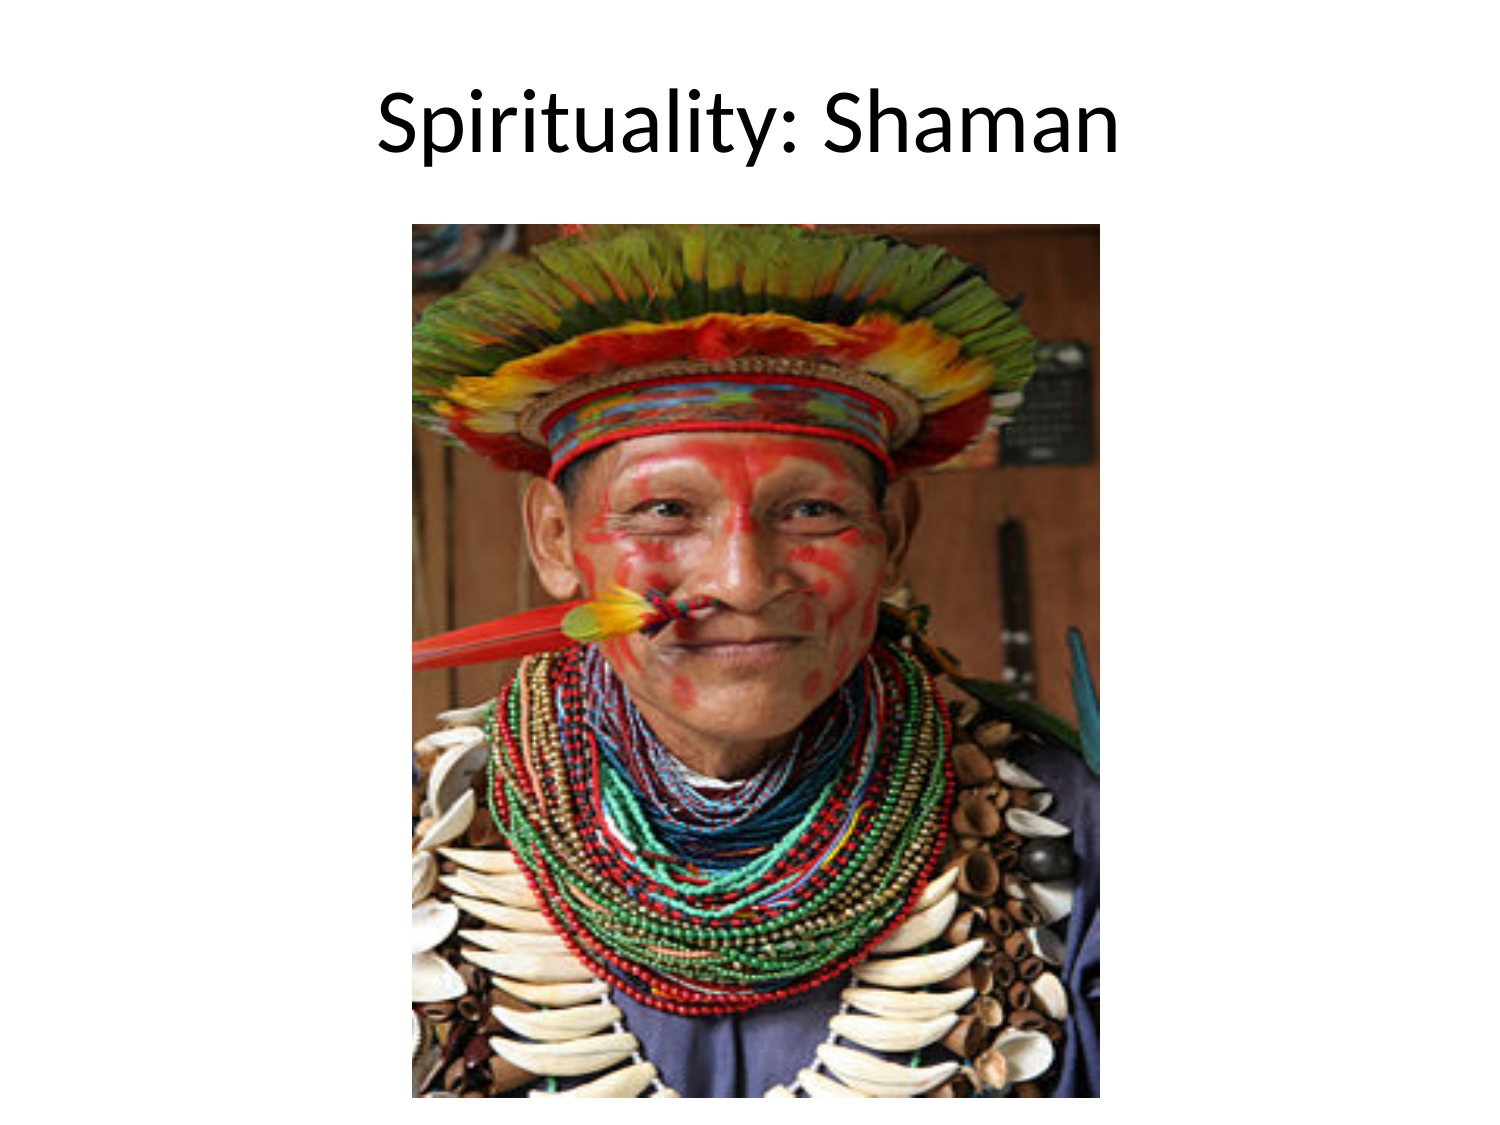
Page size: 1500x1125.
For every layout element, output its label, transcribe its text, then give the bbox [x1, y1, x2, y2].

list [412, 224, 1101, 1098]
title Spirituality: Shaman [75, 45, 1425, 188]
